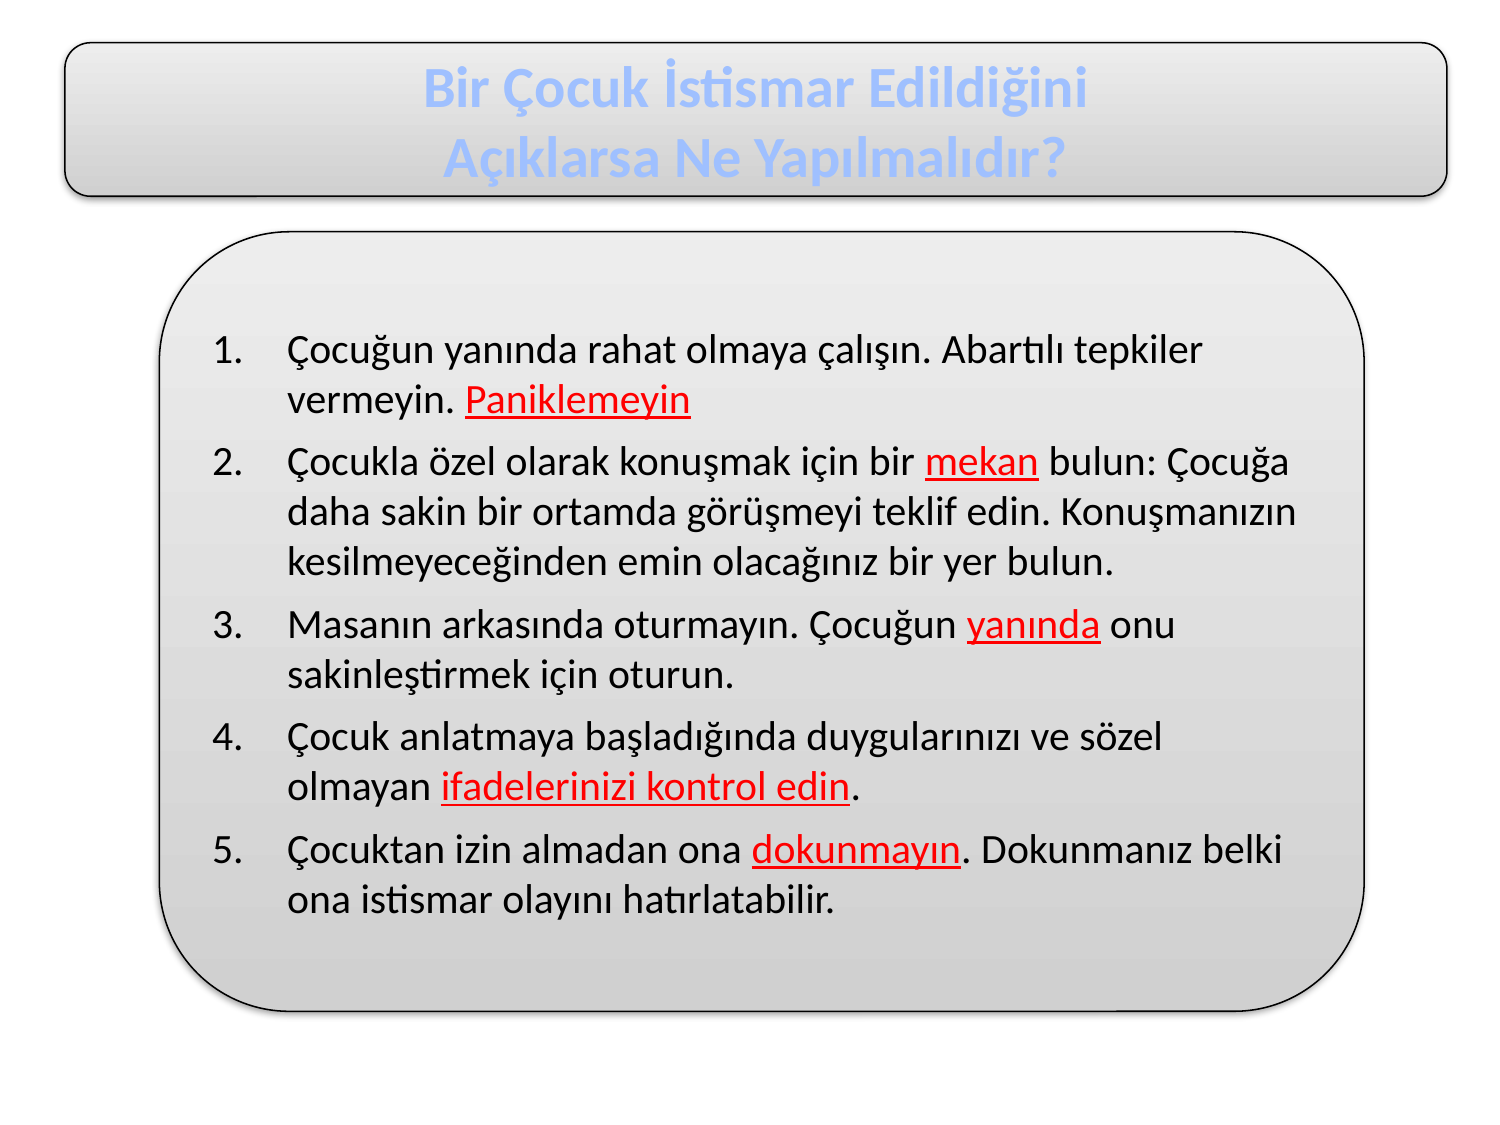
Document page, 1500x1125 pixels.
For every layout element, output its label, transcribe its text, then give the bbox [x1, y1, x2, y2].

text_box Bir Çocuk İstismar Edildiğini Açıklarsa Ne Yapılmalıdır? [64, 41, 1448, 198]
text_box Çocuğun yanında rahat olmaya çalışın. Abartılı tepkiler vermeyin. Paniklemeyin Çocukla özel olarak konuşmak için bir mekan bulun: Çocuğa daha sakin bir ortamda görüşmeyi teklif edin. Konuşmanızın kesilmeyeceğinden emin olacağınız bir yer bulun. Masanın arkasında oturmayın. Çocuğun yanında onu sakinleştirmek için oturun. Çocuk anlatmaya başladığında duygularınızı ve sözel olmayan ifadelerinizi kontrol edin. Çocuktan izin almadan ona dokunmayın. Dokunmanız belki ona istismar olayını hatırlatabilir. [158, 230, 1365, 1013]
